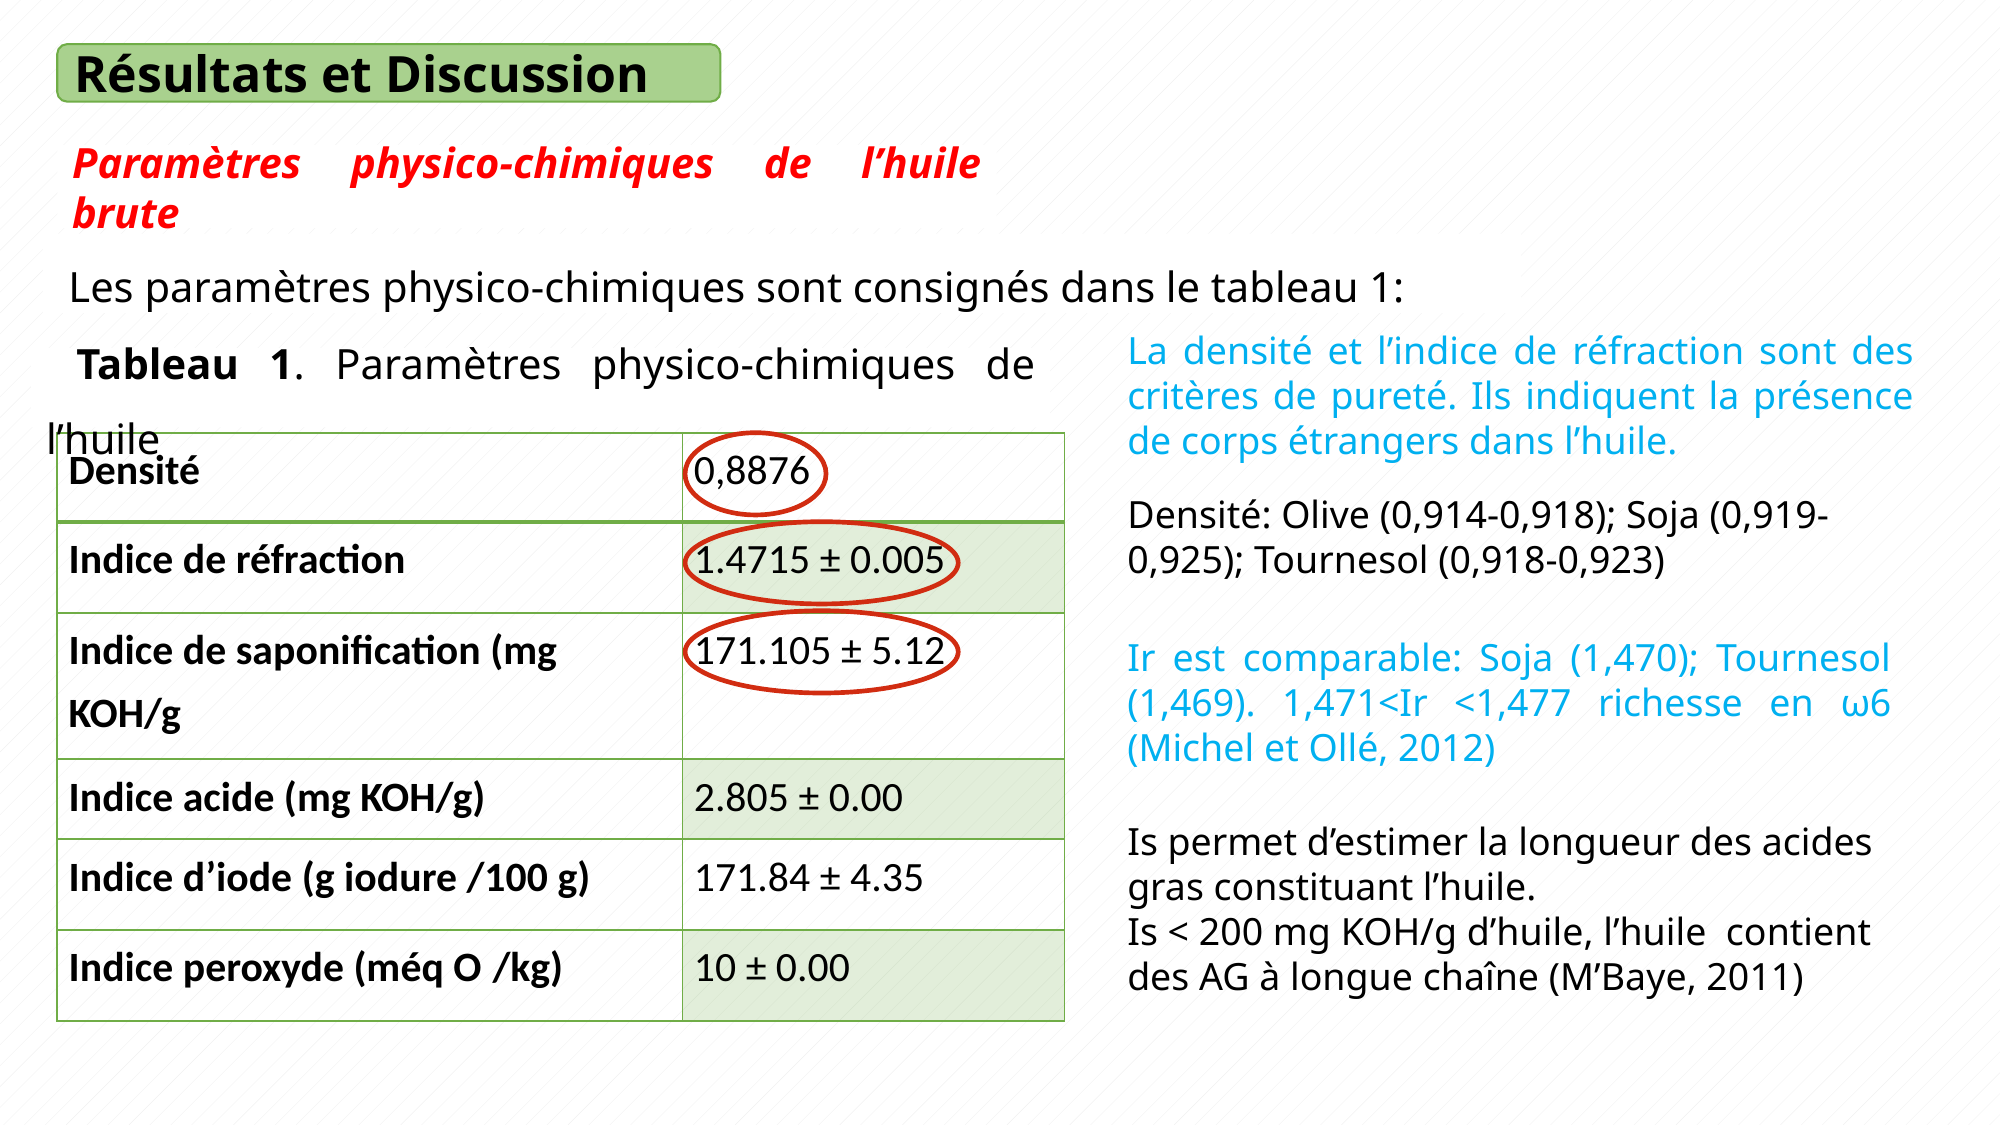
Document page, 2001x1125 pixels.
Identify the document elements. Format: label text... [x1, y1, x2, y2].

text_box [684, 520, 960, 605]
table_cell 1.4715 ± 0.005 [683, 524, 1064, 612]
text_box Is permet d’estimer la longueur des acides gras constituant l’huile. Is < 200 mg KOH/g d’huile, l’huile contient des AG à longue chaîne (M’Baye, 2011) [1112, 810, 1943, 1006]
table_cell Indice peroxyde (méq O /kg) [58, 931, 682, 1020]
text_box Ir est comparable: Soja (1,470); Tournesol (1,469). 1,471<Ir <1,477 richesse en ω6 (Michel et Ollé, 2012) [1112, 626, 1907, 777]
text_box Paramètres physico-chimiques de l’huile brute [56, 144, 998, 229]
text_box Les paramètres physico-chimiques sont consignés dans le tableau 1: [42, 233, 1522, 314]
table_cell Indice de saponification (mg KOH/g [58, 614, 682, 758]
table_cell Indice d’iode (g iodure /100 g) [58, 840, 682, 929]
table_cell 2.805 ± 0.00 [683, 760, 1064, 838]
table_cell 171.105 ± 5.12 [683, 614, 1064, 758]
text_box La densité et l’indice de réfraction sont des critères de pureté. Ils indiquent la présence de corps étrangers dans l’huile. [1112, 319, 1930, 470]
text_box Densité: Olive (0,914-0,918); Soja (0,919-0,925); Tournesol (0,918-0,923) [1112, 483, 1943, 589]
table_cell 171.84 ± 4.35 [683, 840, 1064, 929]
text_box Résultats et Discussion [56, 43, 722, 103]
table_header 0,8876 [683, 434, 1064, 520]
text_box Tableau 1. Paramètres physico-chimiques de l’huile [30, 347, 1051, 428]
table_cell Indice acide (mg KOH/g) [58, 760, 682, 838]
text_box [684, 609, 960, 695]
table_cell Indice de réfraction [58, 524, 682, 612]
table_cell 10 ± 0.00 [683, 931, 1064, 1020]
text_box [683, 431, 828, 516]
table_header Densité [58, 434, 682, 520]
